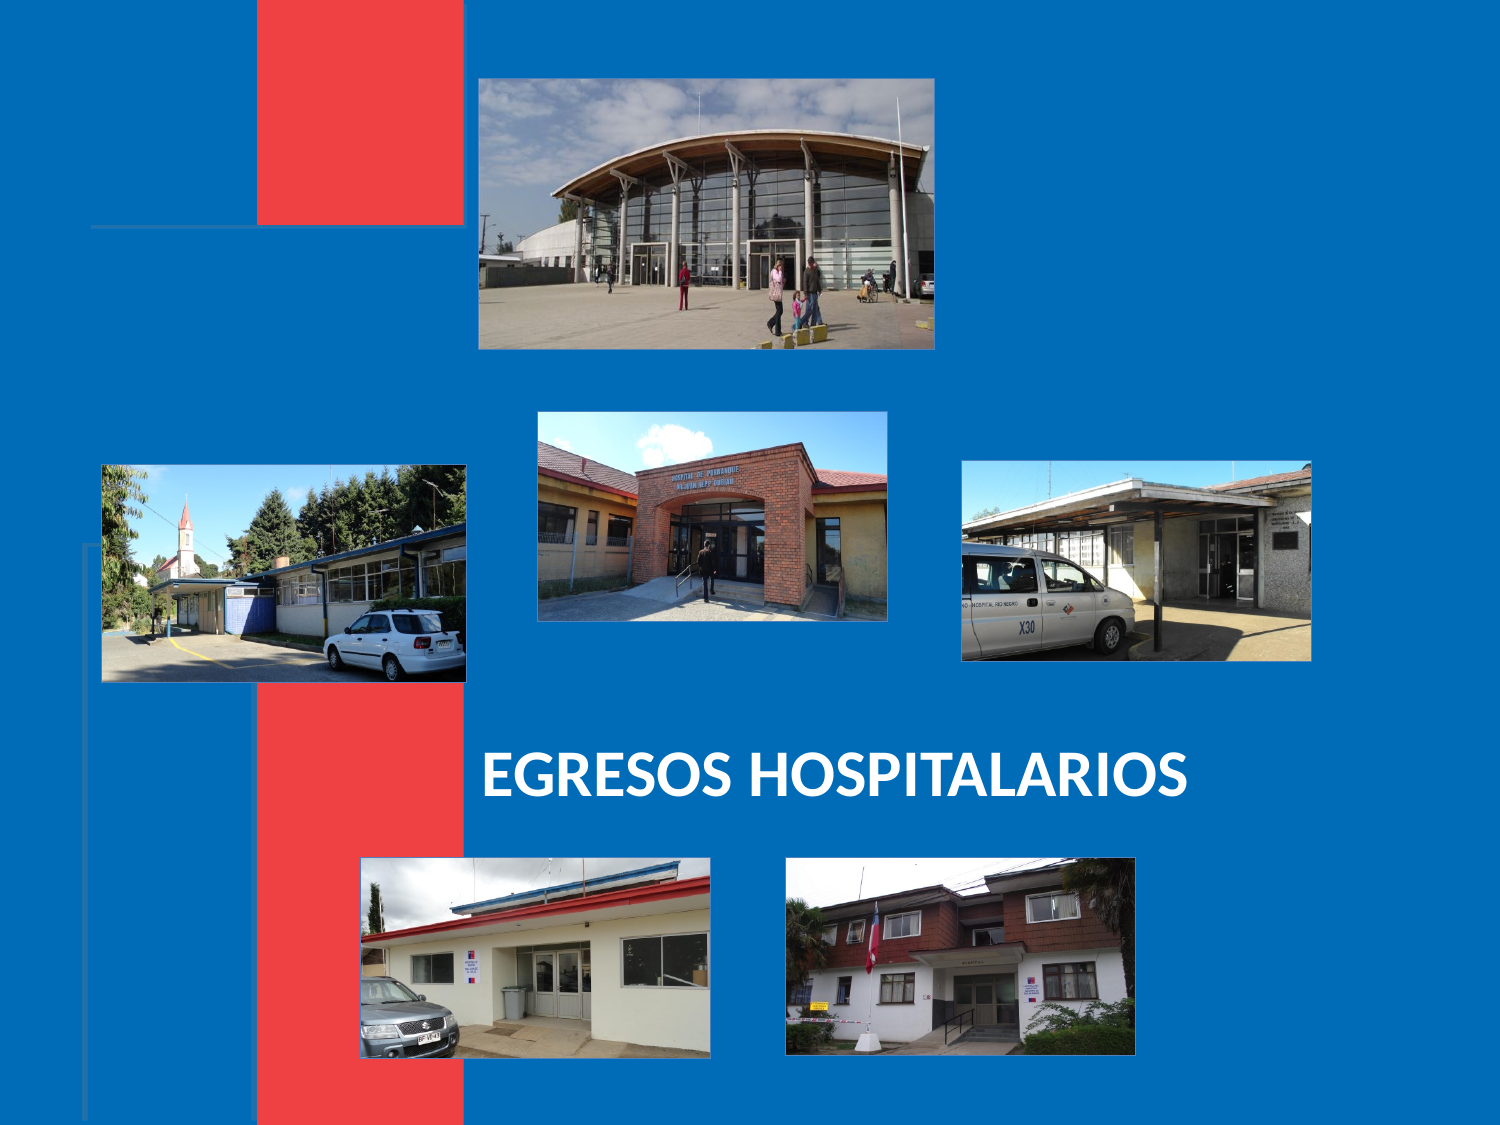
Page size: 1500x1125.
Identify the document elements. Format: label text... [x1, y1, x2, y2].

picture [961, 460, 1313, 663]
title Egresos hospitalarios [277, 722, 1394, 947]
picture [359, 856, 711, 1059]
picture [477, 77, 935, 351]
picture [785, 856, 1136, 1056]
picture [100, 464, 467, 683]
picture [537, 411, 888, 622]
